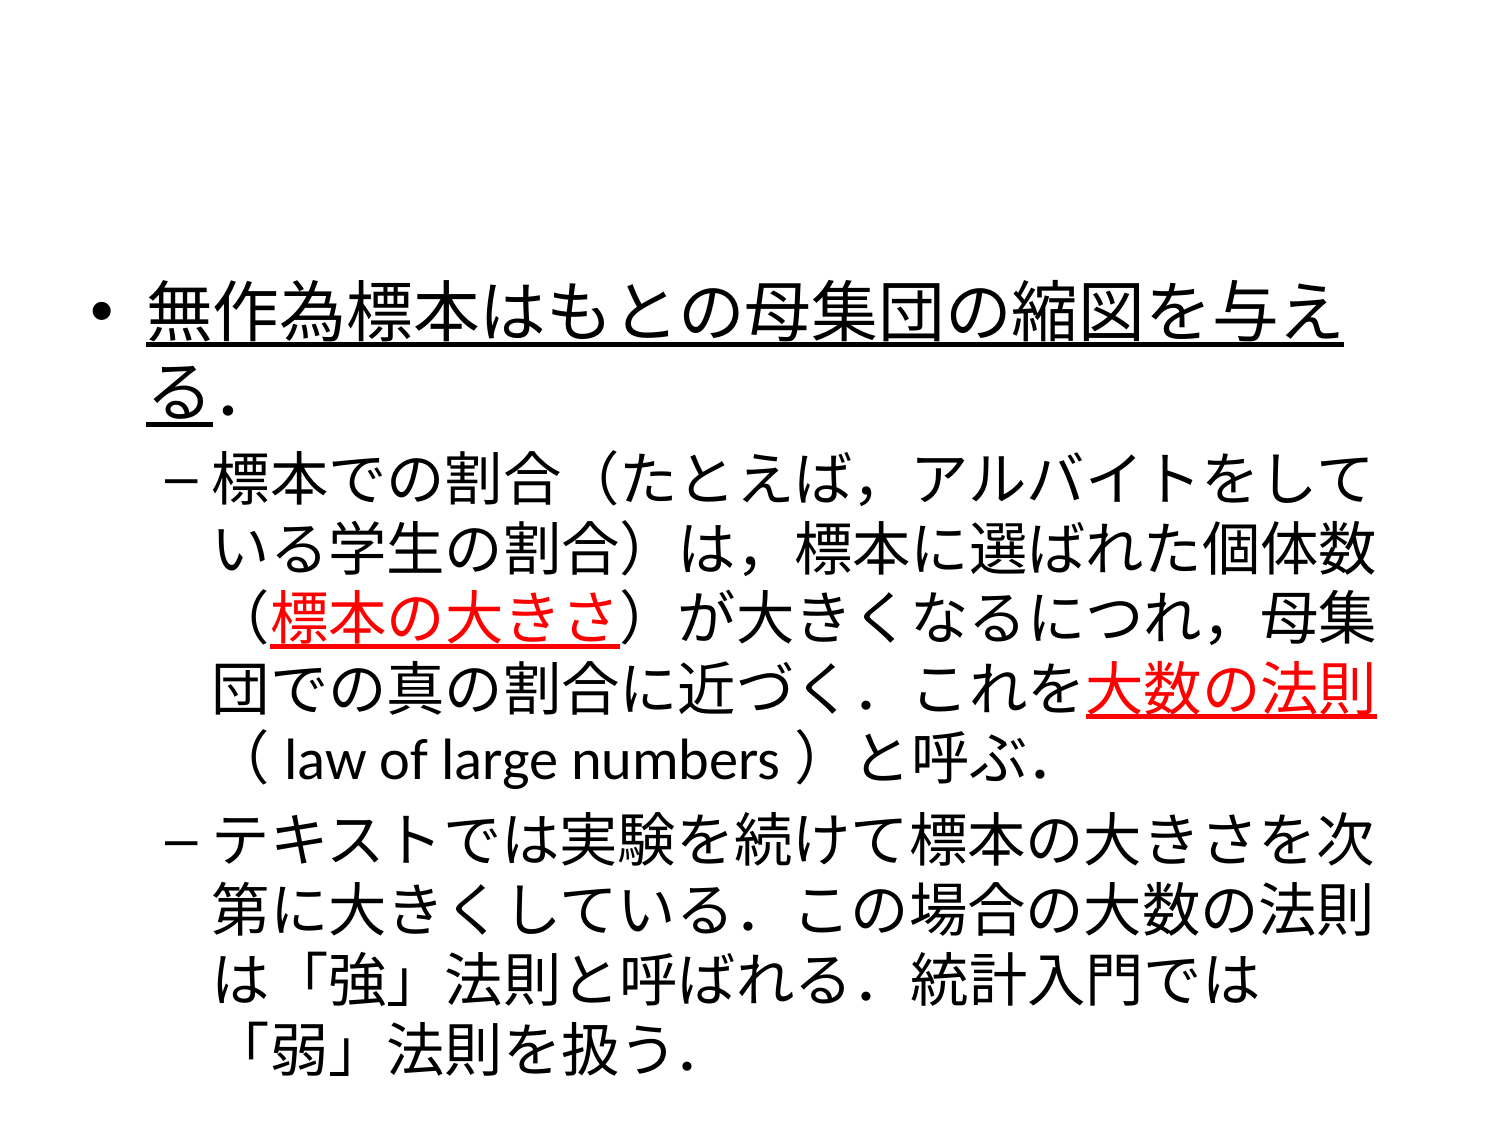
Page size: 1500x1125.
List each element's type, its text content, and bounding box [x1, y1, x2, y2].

list 無作為標本はもとの母集団の縮図を与える． 標本での割合（たとえば，アルバイトをしている学生の割合）は，標本に選ばれた個体数（標本の大きさ）が大きくなるにつれ，母集団での真の割合に近づく．これを大数の法則（law of large numbers）と呼ぶ． テキストでは実験を続けて標本の大きさを次第に大きくしている．この場合の大数の法則は「強」法則と呼ばれる．統計入門では「弱」法則を扱う． [75, 262, 1425, 1005]
